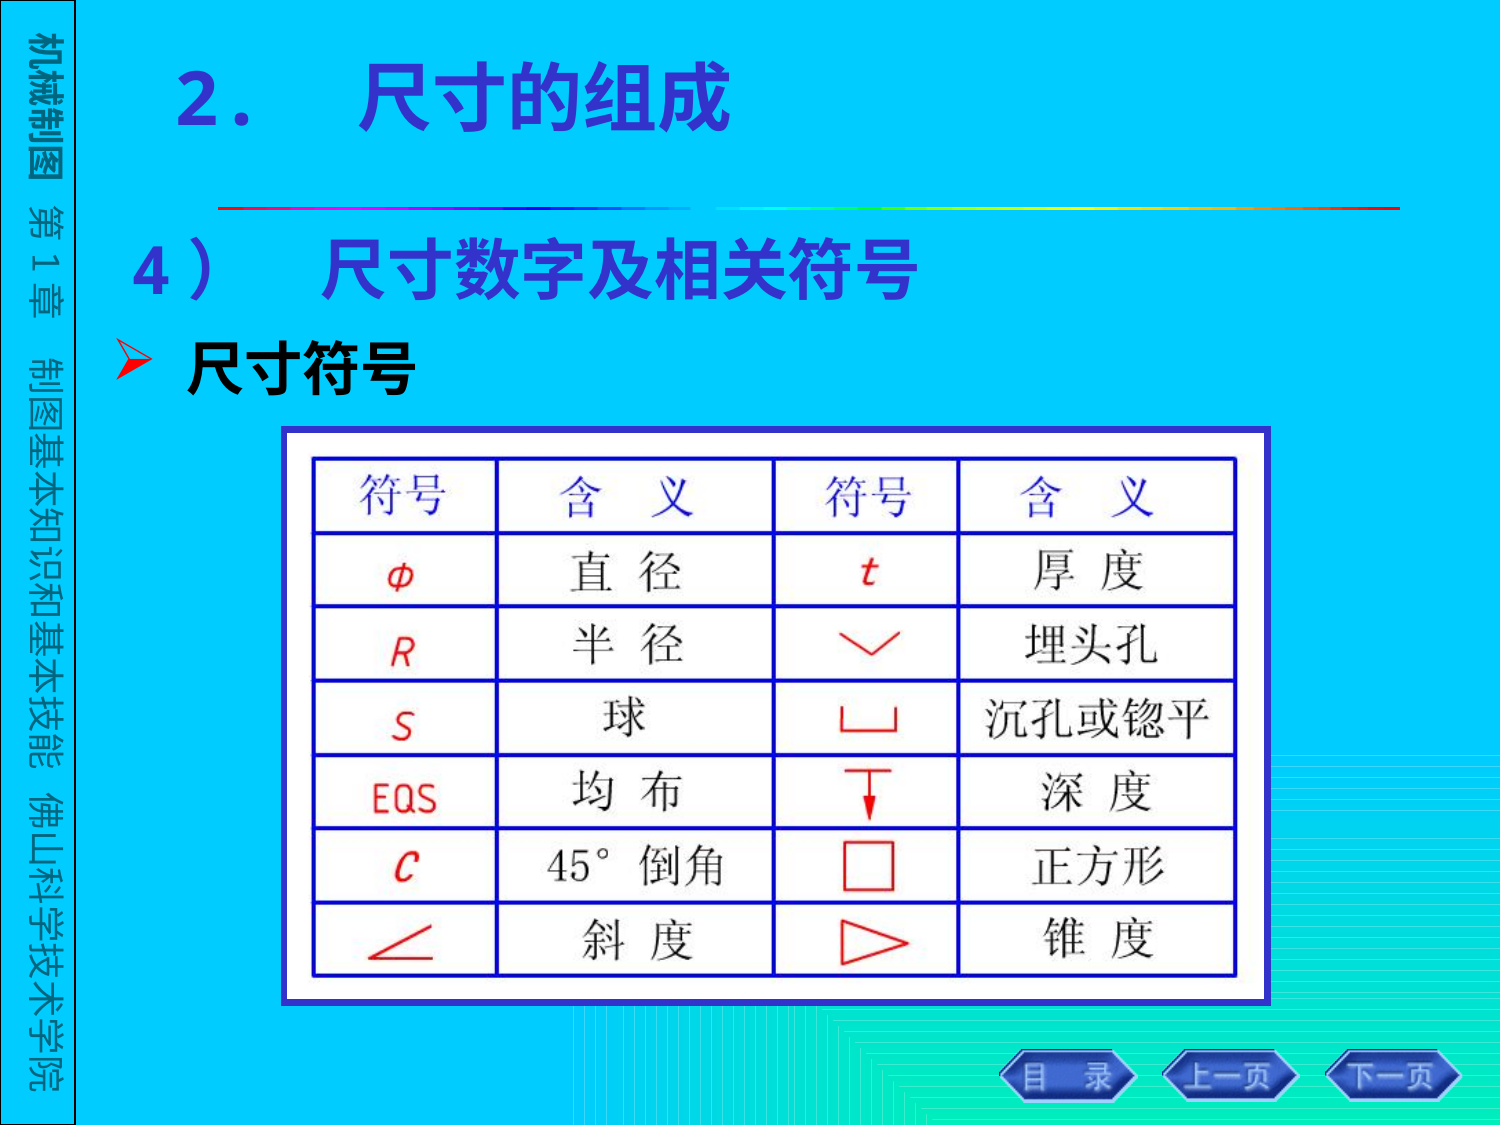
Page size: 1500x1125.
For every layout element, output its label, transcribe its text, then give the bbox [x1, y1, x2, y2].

text_box 2. 尺寸的组成 [159, 42, 1022, 173]
picture [1162, 1049, 1300, 1102]
text_box 尺寸符号 [111, 314, 1441, 402]
picture [1325, 1049, 1463, 1102]
picture [286, 432, 1265, 1000]
picture [999, 1049, 1138, 1103]
text_box 4） 尺寸数字及相关符号 [116, 220, 1432, 351]
